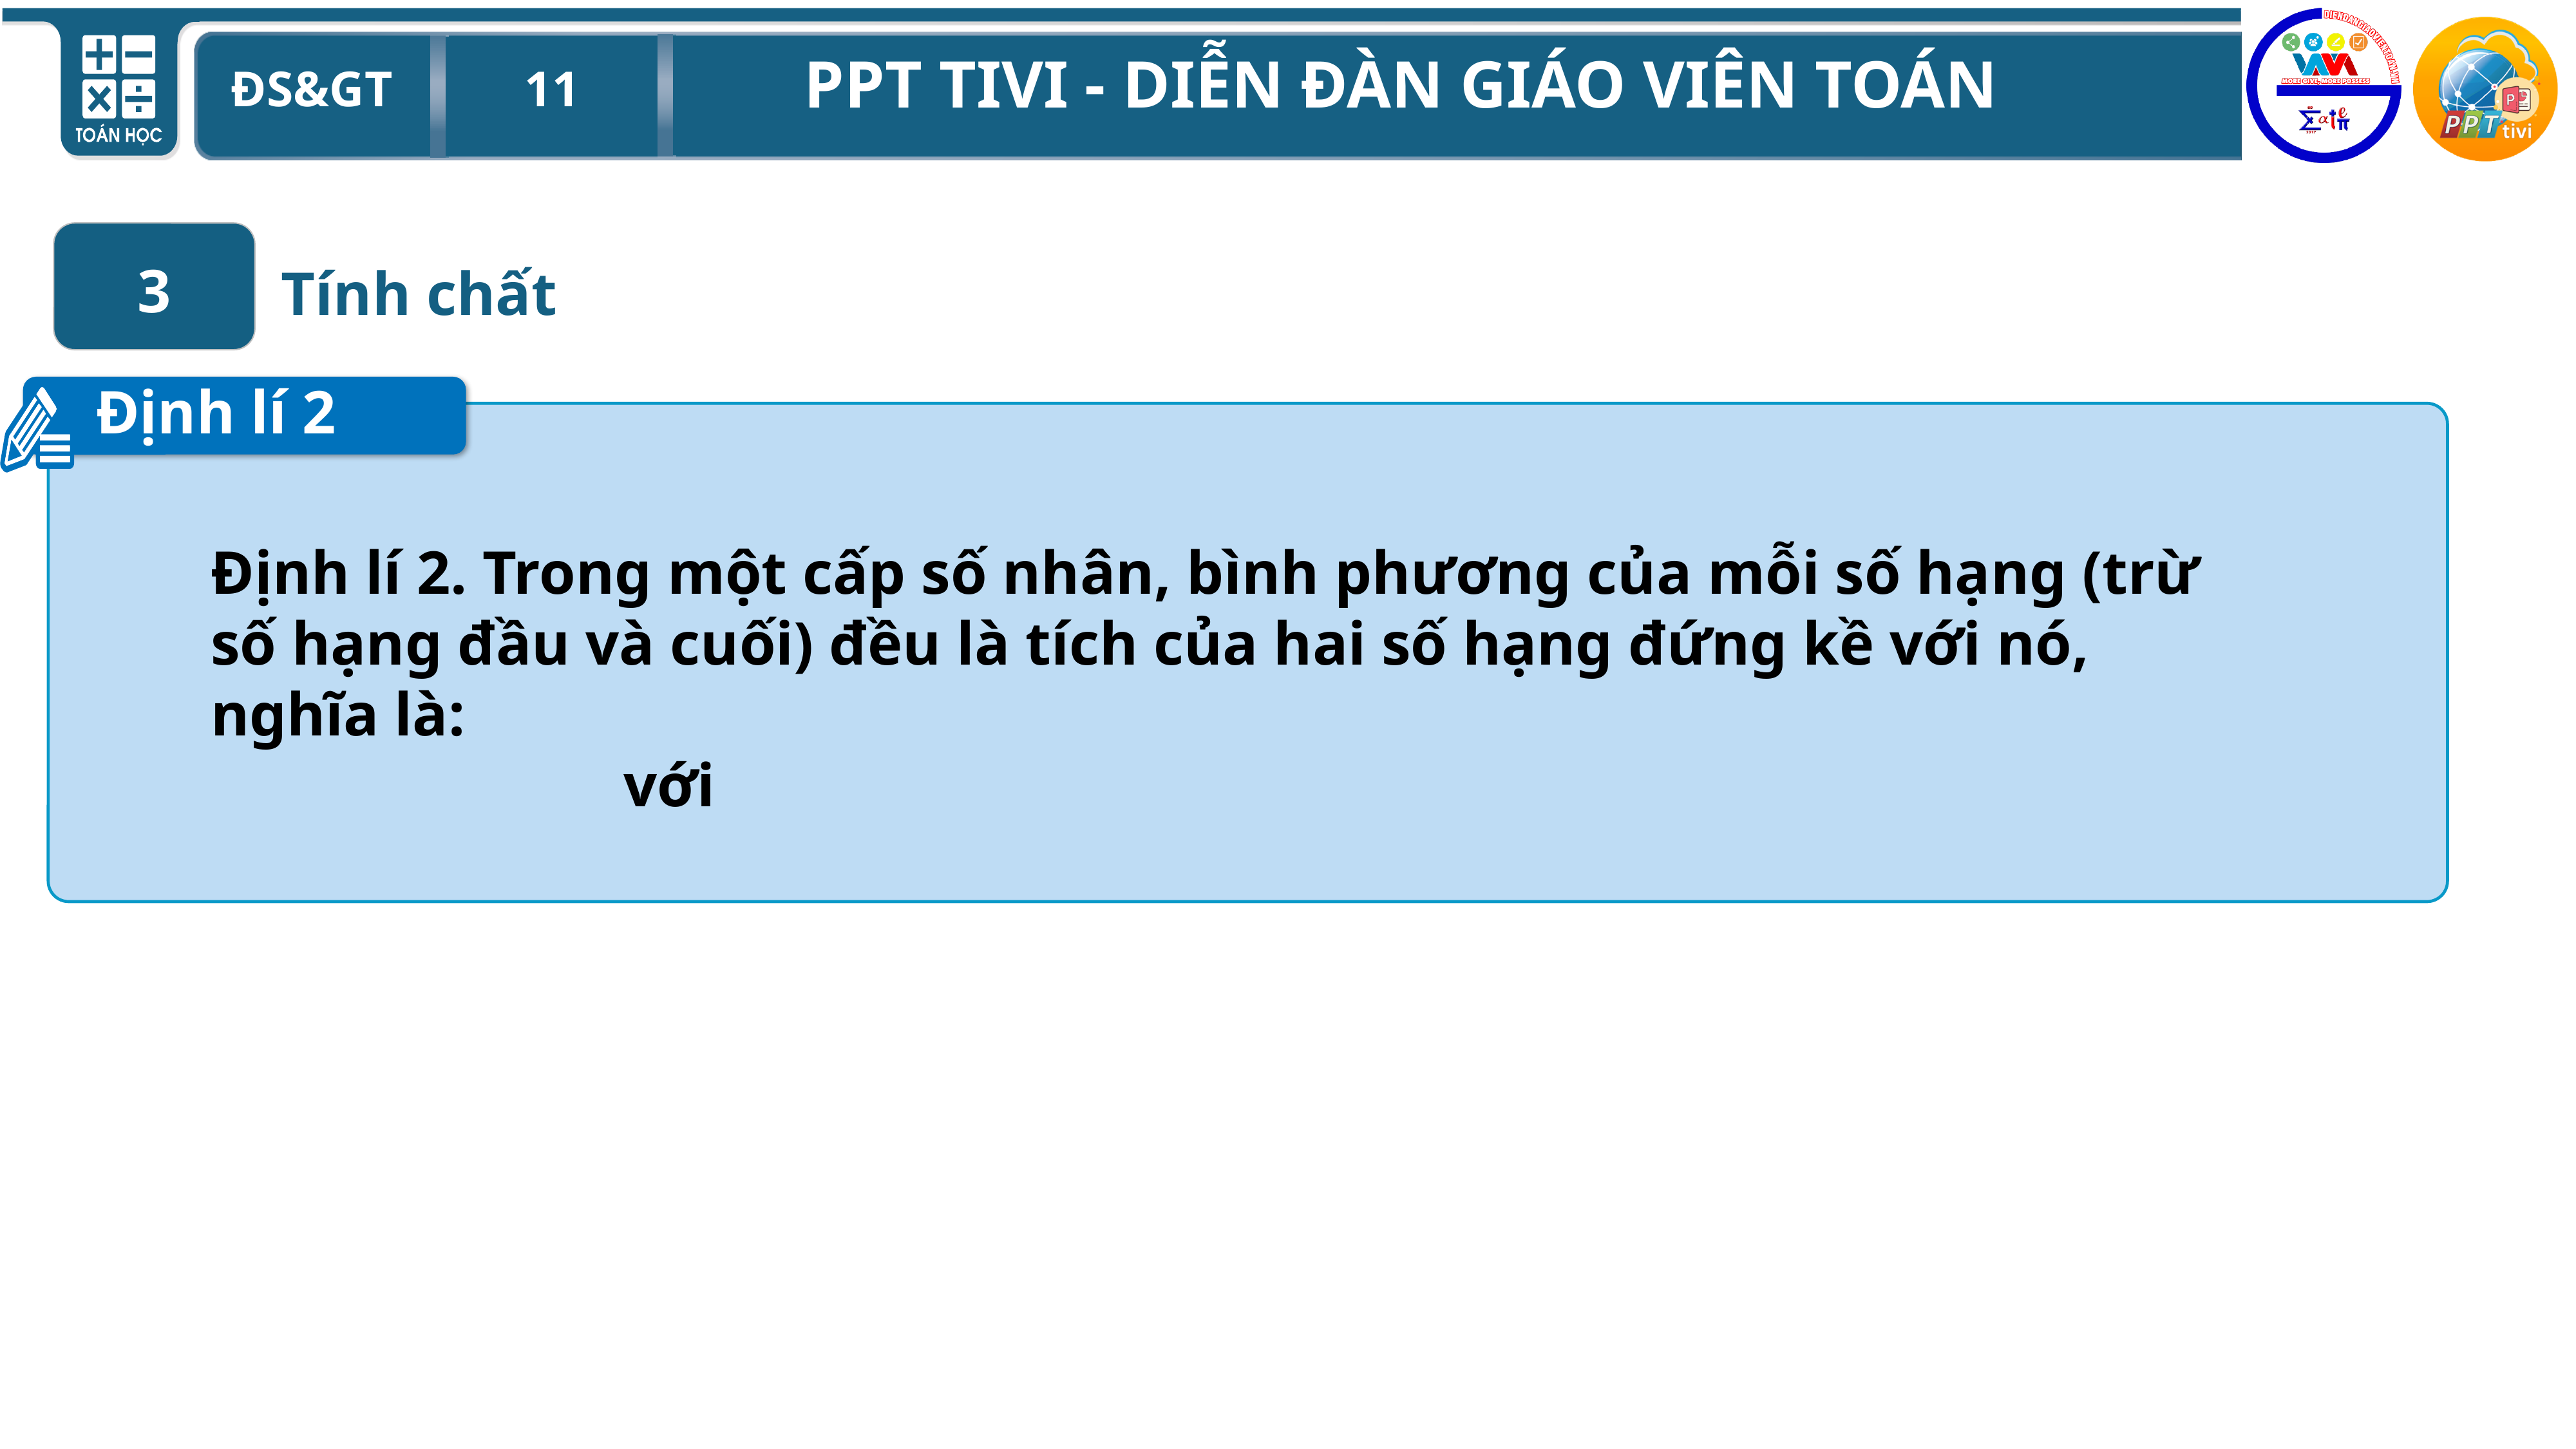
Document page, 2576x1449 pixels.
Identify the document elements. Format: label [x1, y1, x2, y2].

text_box [53, 223, 2083, 350]
picture [2, 22, 2242, 160]
picture [2412, 16, 2558, 162]
picture [2246, 8, 2401, 163]
text_box [0, 370, 2448, 902]
